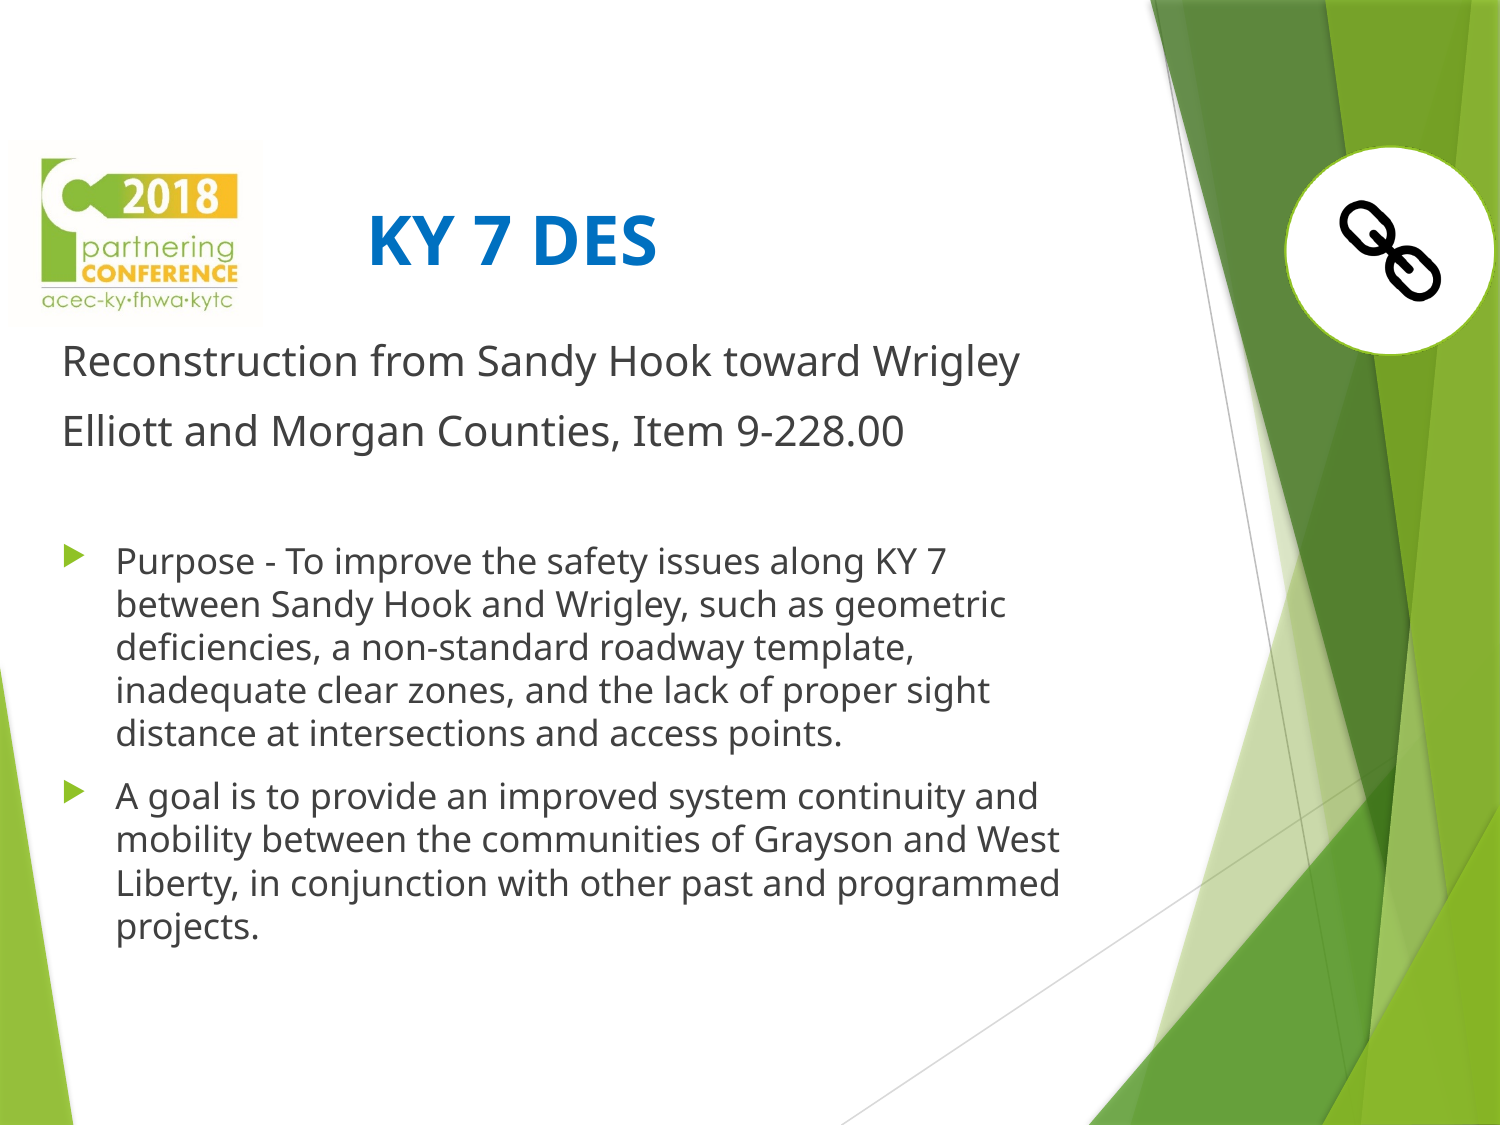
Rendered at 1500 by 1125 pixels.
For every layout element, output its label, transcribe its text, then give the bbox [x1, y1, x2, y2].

picture [7, 140, 263, 328]
list Reconstruction from Sandy Hook toward Wrigley Elliott and Morgan Counties, Item 9-228.00 Purpose - To improve the safety issues along KY 7 between Sandy Hook and Wrigley, such as geometric deficiencies, a non‐standard roadway template, inadequate clear zones, and the lack of proper sight distance at intersections and access points. A goal is to provide an improved system continuity and mobility between the communities of Grayson and West Liberty, in conjunction with other past and programmed projects. [46, 327, 1115, 956]
title KY 7 DES [351, 189, 1024, 279]
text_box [1284, 144, 1496, 357]
